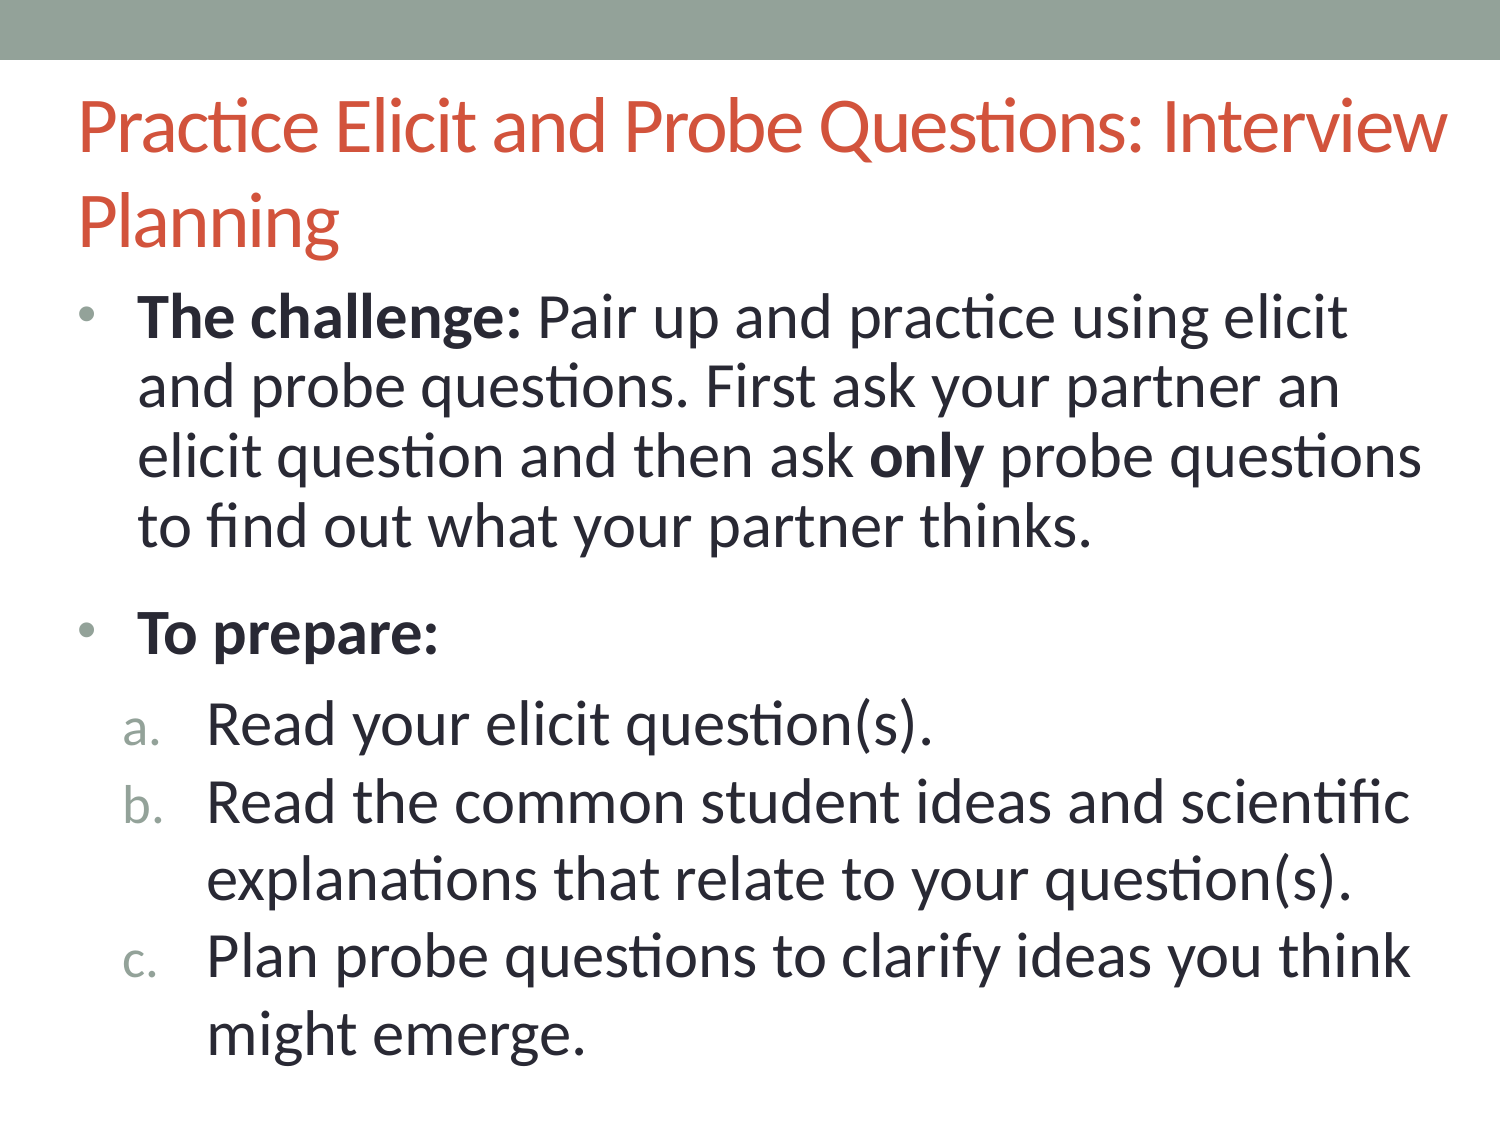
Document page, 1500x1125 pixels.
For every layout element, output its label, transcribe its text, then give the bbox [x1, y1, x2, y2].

list The challenge: Pair up and practice using elicit and probe questions. First ask your partner an elicit question and then ask only probe questions to find out what your partner thinks. To prepare: Read your elicit question(s). Read the common student ideas and scientific explanations that relate to your question(s). Plan probe questions to clarify ideas you think might emerge. [62, 275, 1450, 1100]
title Practice Elicit and Probe Questions: Interview Planning [62, 87, 1463, 250]
